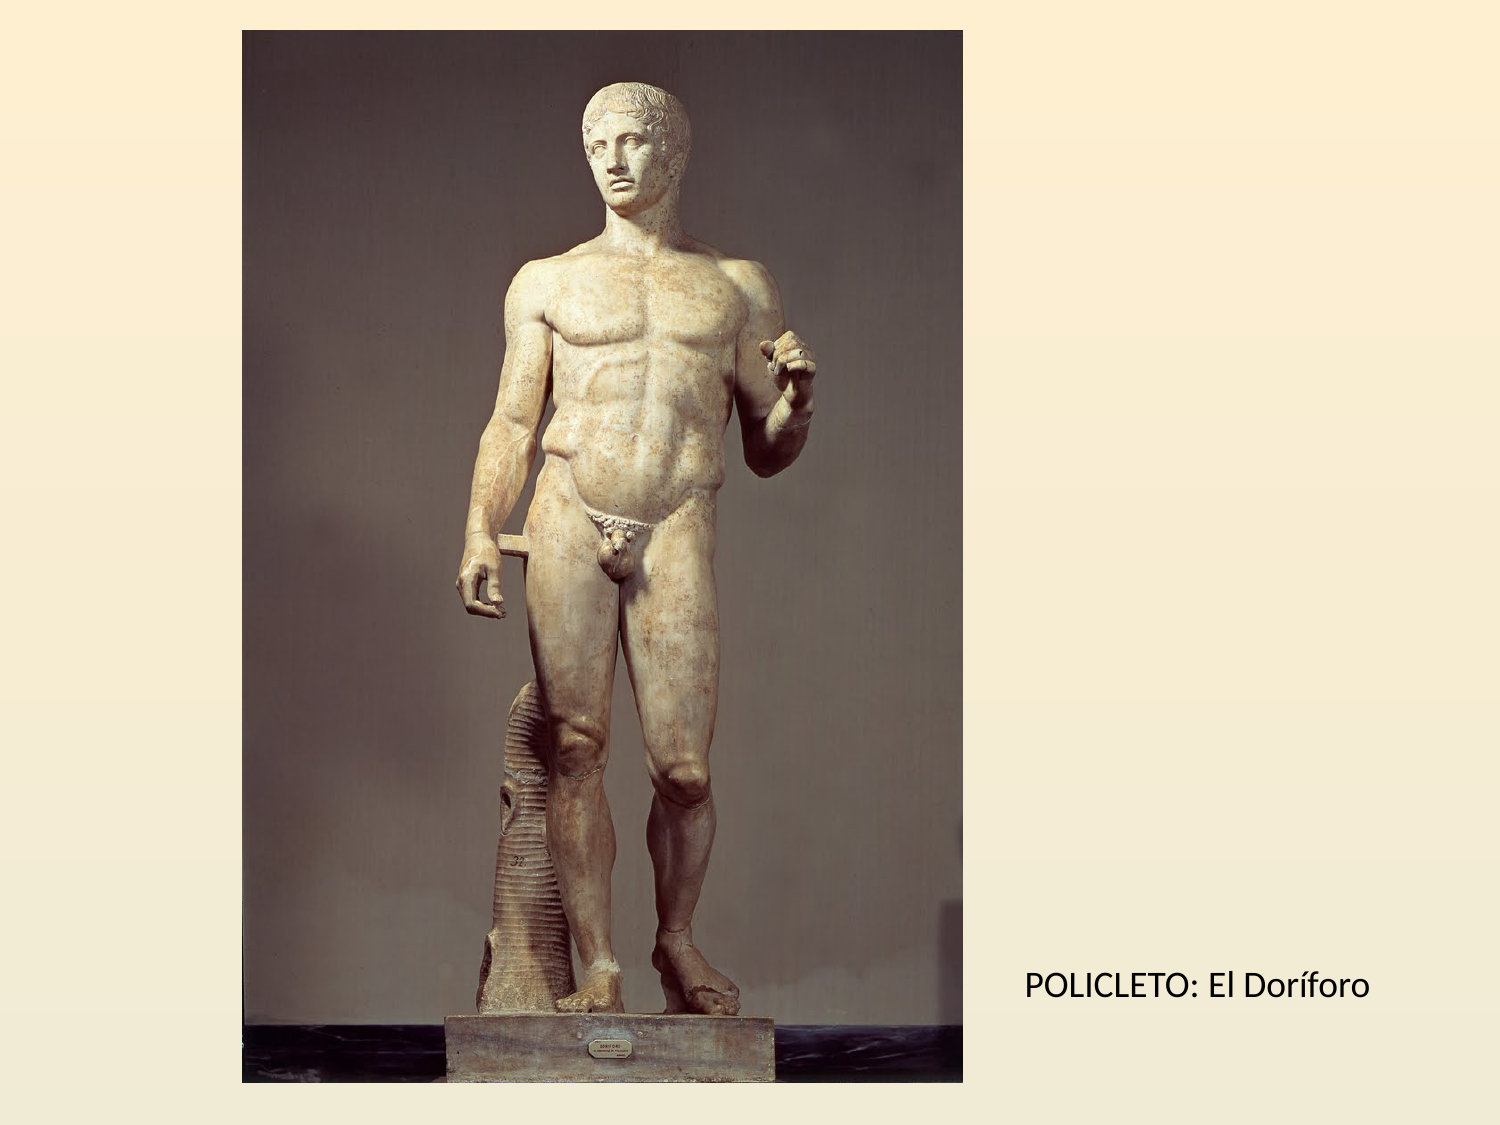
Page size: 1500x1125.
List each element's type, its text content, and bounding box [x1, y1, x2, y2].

text_box POLICLETO: El Doríforo [1009, 952, 1436, 1012]
picture [241, 30, 963, 1083]
